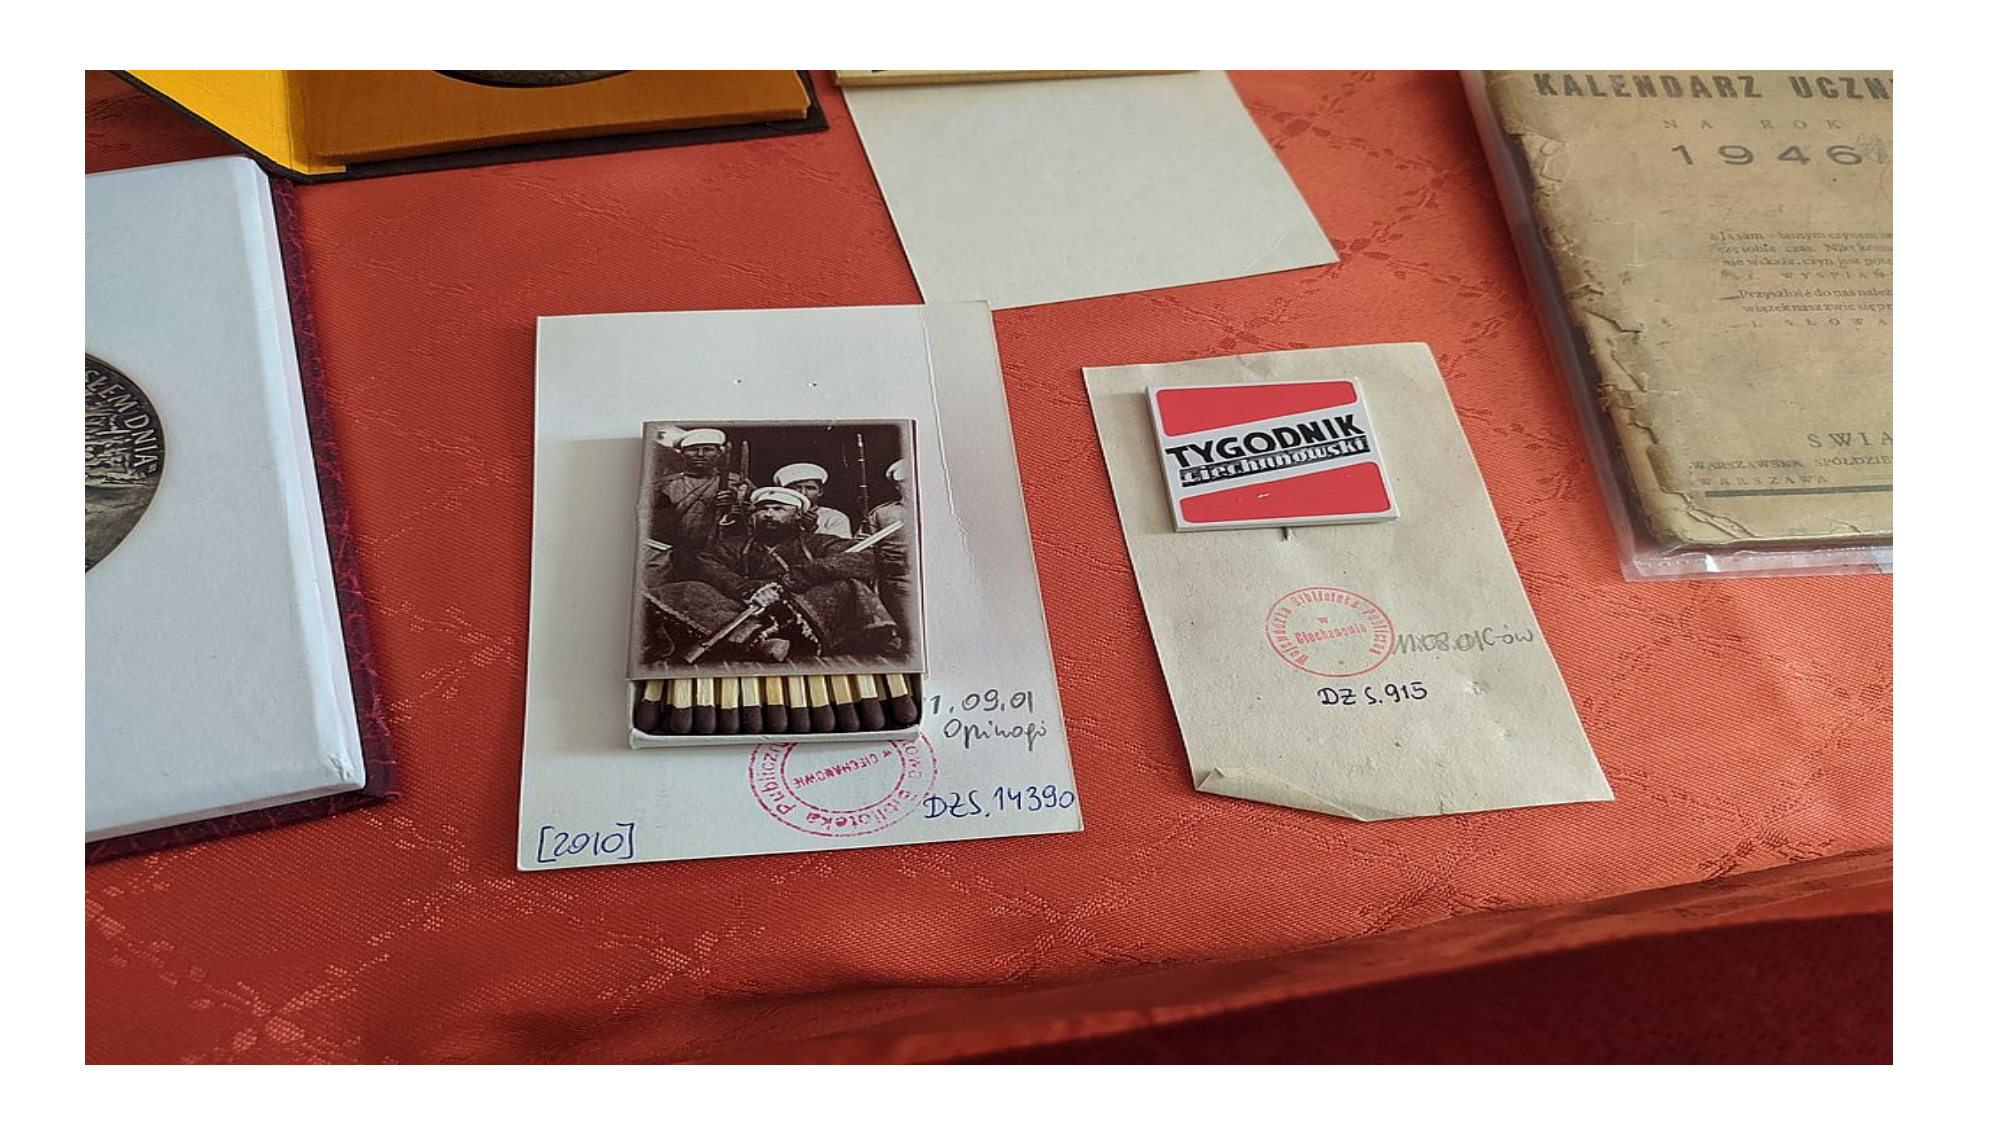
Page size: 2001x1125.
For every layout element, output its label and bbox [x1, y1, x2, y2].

picture [85, 70, 1893, 1065]
